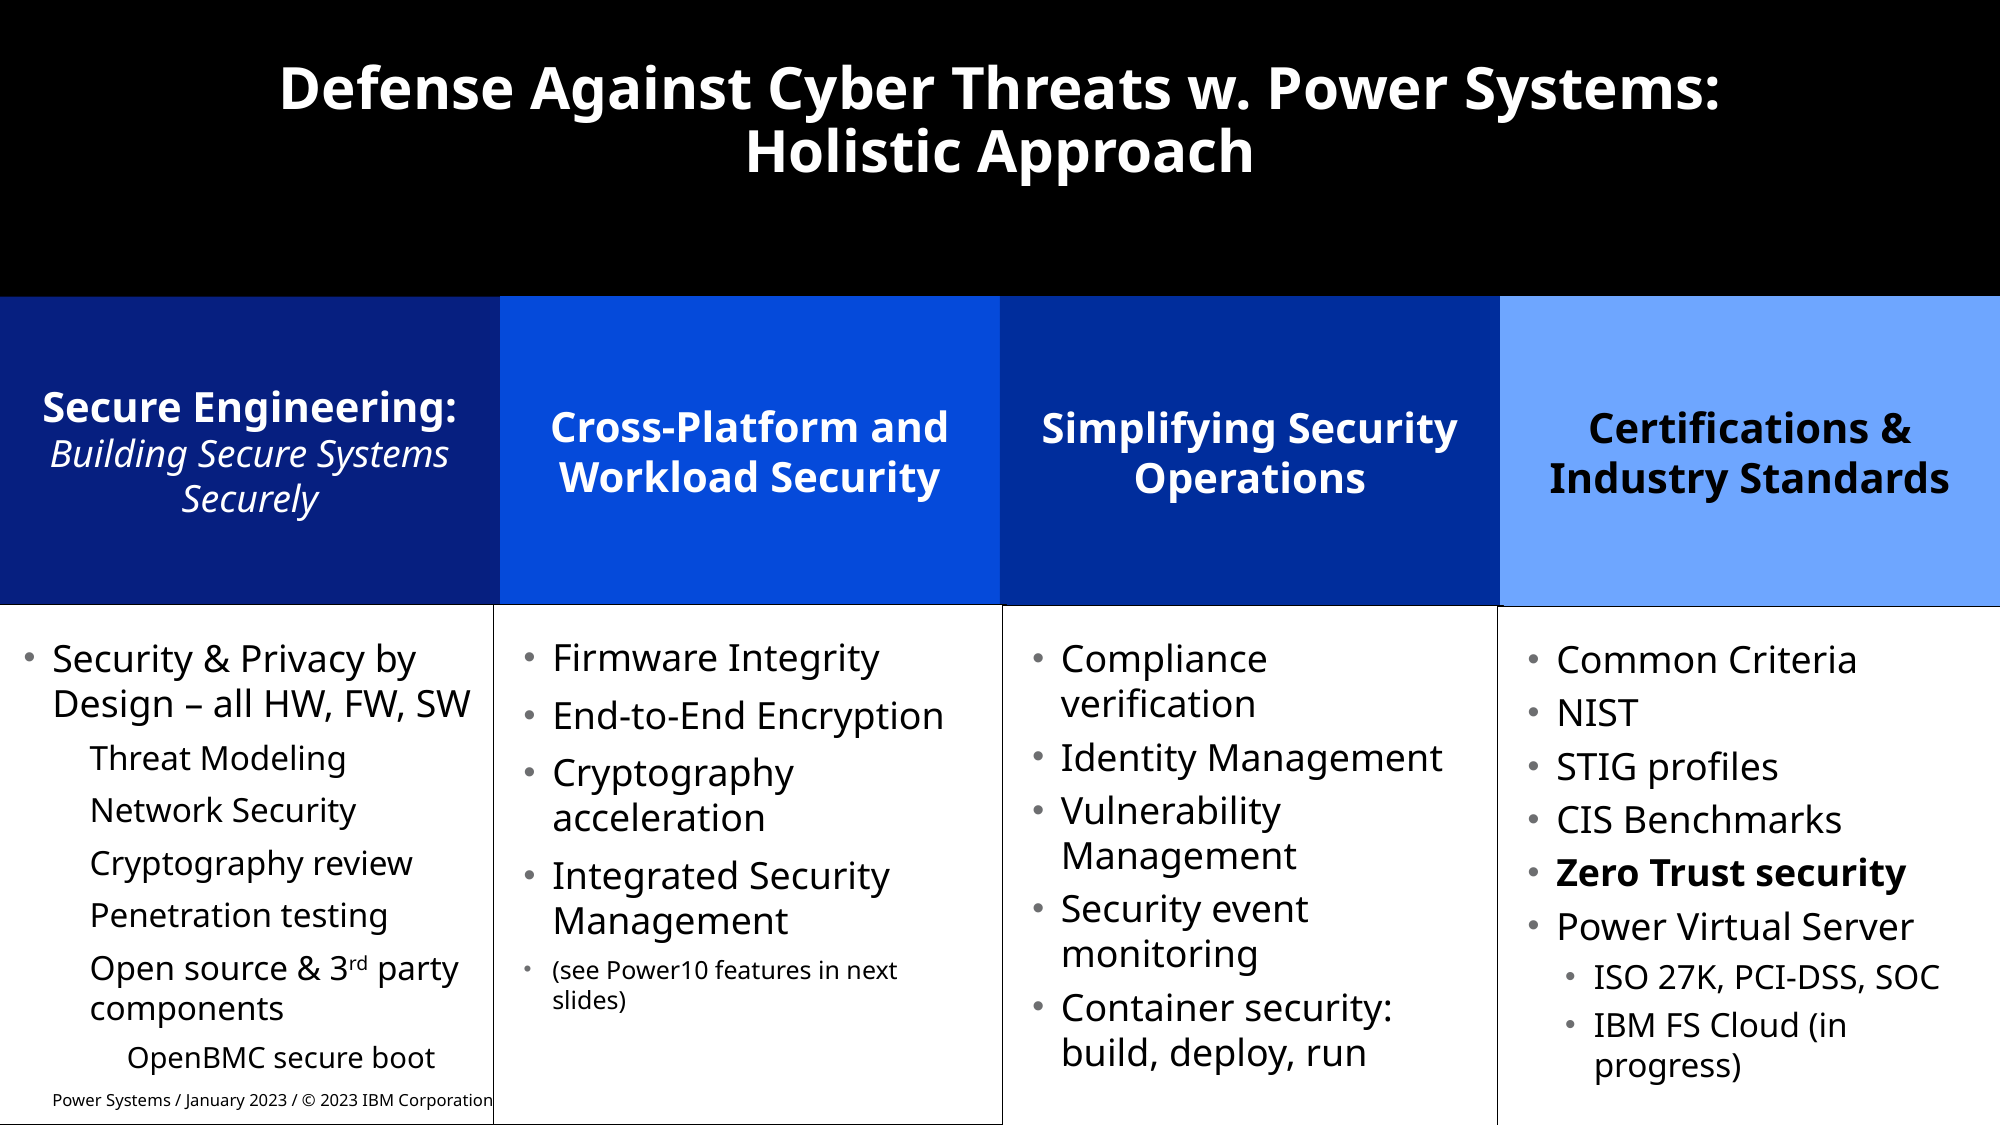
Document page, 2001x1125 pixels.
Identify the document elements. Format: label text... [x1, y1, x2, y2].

list Secure Engineering: Building Secure Systems Securely [0, 296, 500, 604]
text_box Security & Privacy by Design – all HW, FW, SW Threat Modeling Network Security Cryptography review Penetration testing Open source & 3rd party components OpenBMC secure boot [0, 604, 493, 1125]
text_box Common Criteria NIST STIG profiles CIS Benchmarks Zero Trust security Power Virtual Server ISO 27K, PCI-DSS, SOC IBM FS Cloud (in progress) [1497, 606, 2000, 1125]
text_box Firmware Integrity End-to-End Encryption Cryptography acceleration Integrated Security Management (see Power10 features in next slides) [493, 604, 1007, 1125]
list Cross-Platform and Workload Security [500, 296, 999, 604]
list Simplifying Security Operations [999, 296, 1500, 605]
footer Power Systems / January 2023 / © 2023 IBM Corporation [52, 1081, 493, 1119]
title Defense Against Cyber Threats w. Power Systems: Holistic Approach [0, 0, 2000, 231]
text_box Compliance verification Identity Management Vulnerability Management Security event monitoring Container security: build, deploy, run [1002, 605, 1504, 1125]
list Certifications & Industry Standards [1500, 296, 2000, 606]
